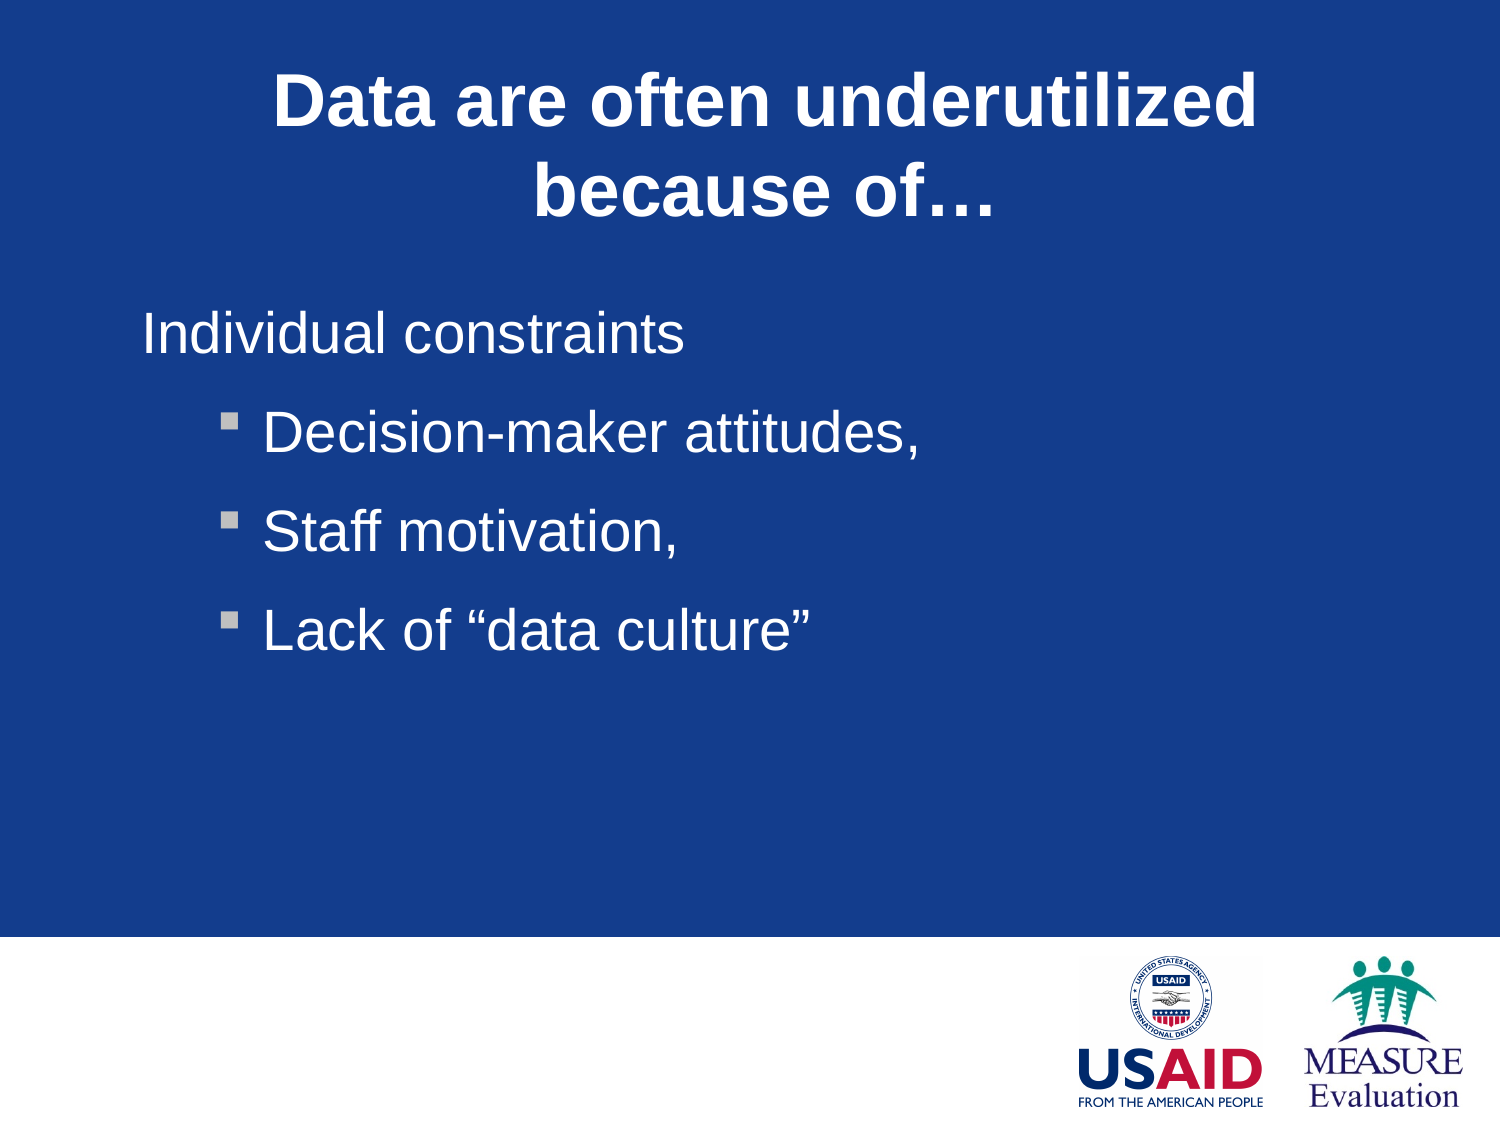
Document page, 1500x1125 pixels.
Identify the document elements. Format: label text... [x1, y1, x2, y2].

title Data are often underutilized because of… [129, 47, 1404, 236]
picture [1079, 956, 1263, 1107]
picture [1304, 956, 1463, 1107]
list Individual constraints Decision-maker attitudes, Staff motivation, Lack of “data culture” [125, 286, 1396, 868]
